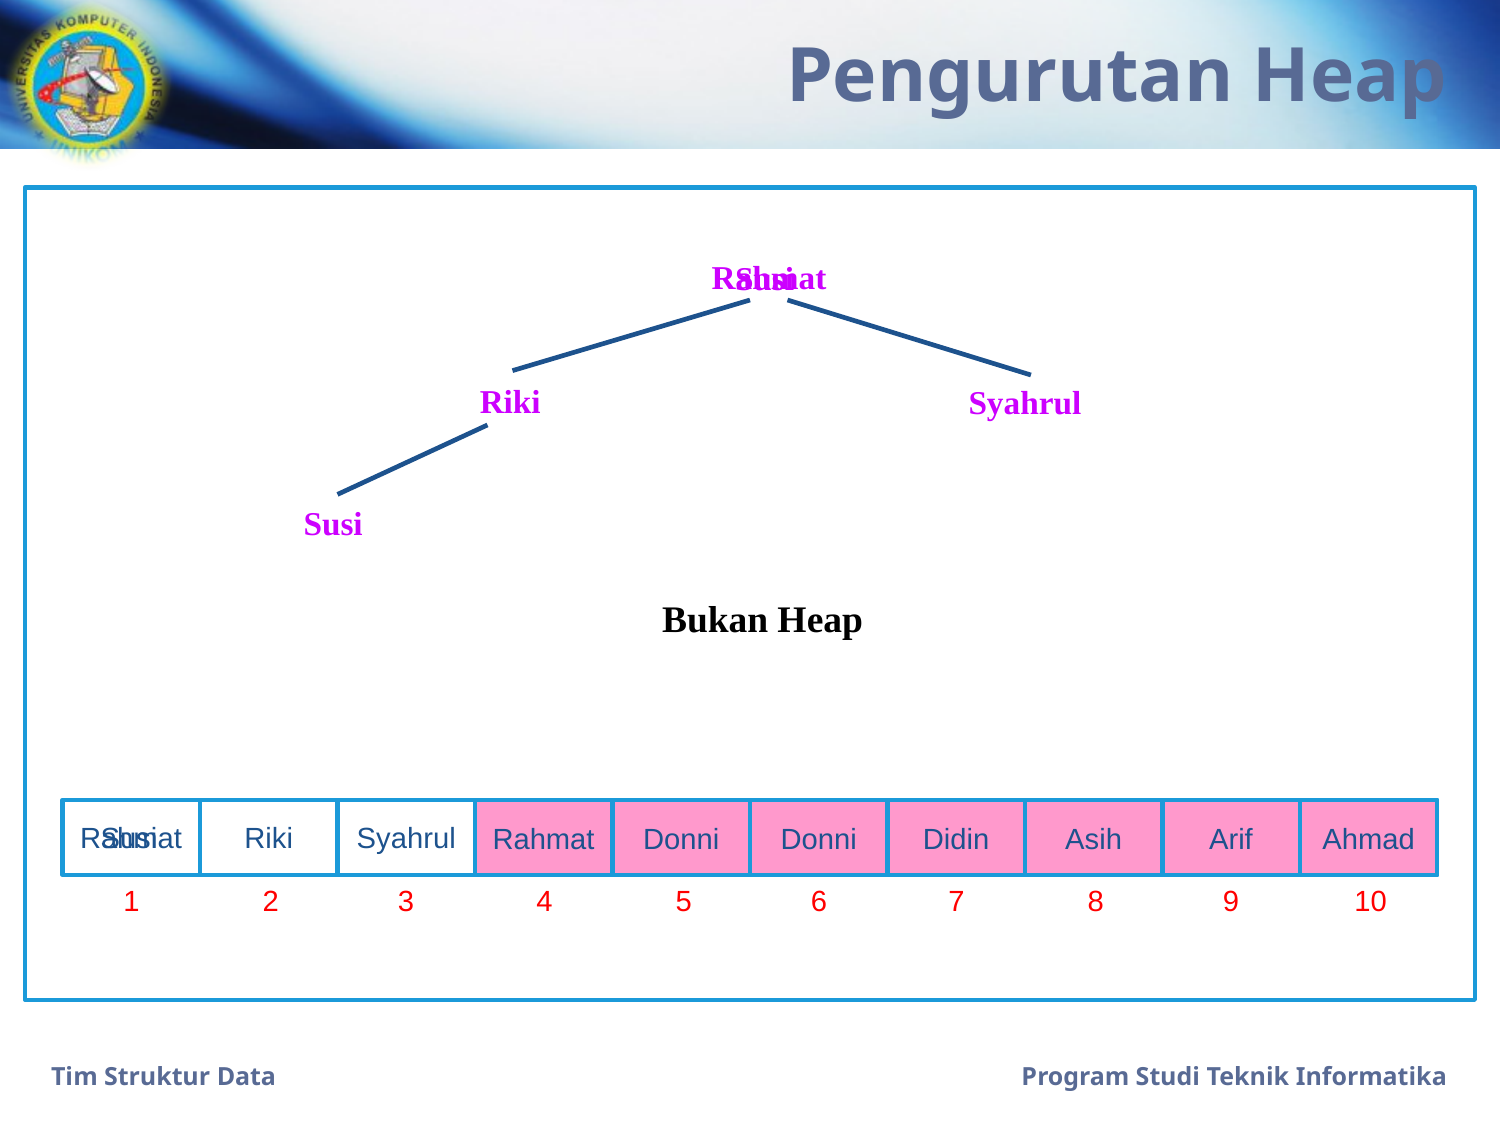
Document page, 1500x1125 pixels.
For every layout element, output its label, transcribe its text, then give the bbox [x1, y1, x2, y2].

text_box Bukan Heap [624, 587, 900, 648]
text_box Tim Struktur Data [36, 1052, 488, 1105]
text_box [337, 424, 488, 495]
text_box [23, 185, 1477, 1002]
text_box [62, 799, 1438, 926]
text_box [512, 299, 751, 371]
text_box Syahrul [949, 373, 1100, 429]
text_box Rahmat [693, 248, 844, 298]
text_box Riki [435, 372, 586, 428]
text_box Susi [258, 494, 409, 550]
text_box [787, 299, 1032, 376]
text_box Susi [689, 249, 840, 305]
title Pengurutan Heap [185, 24, 1463, 118]
picture [0, 0, 1500, 176]
text_box Program Studi Teknik Informatika [912, 1052, 1463, 1125]
